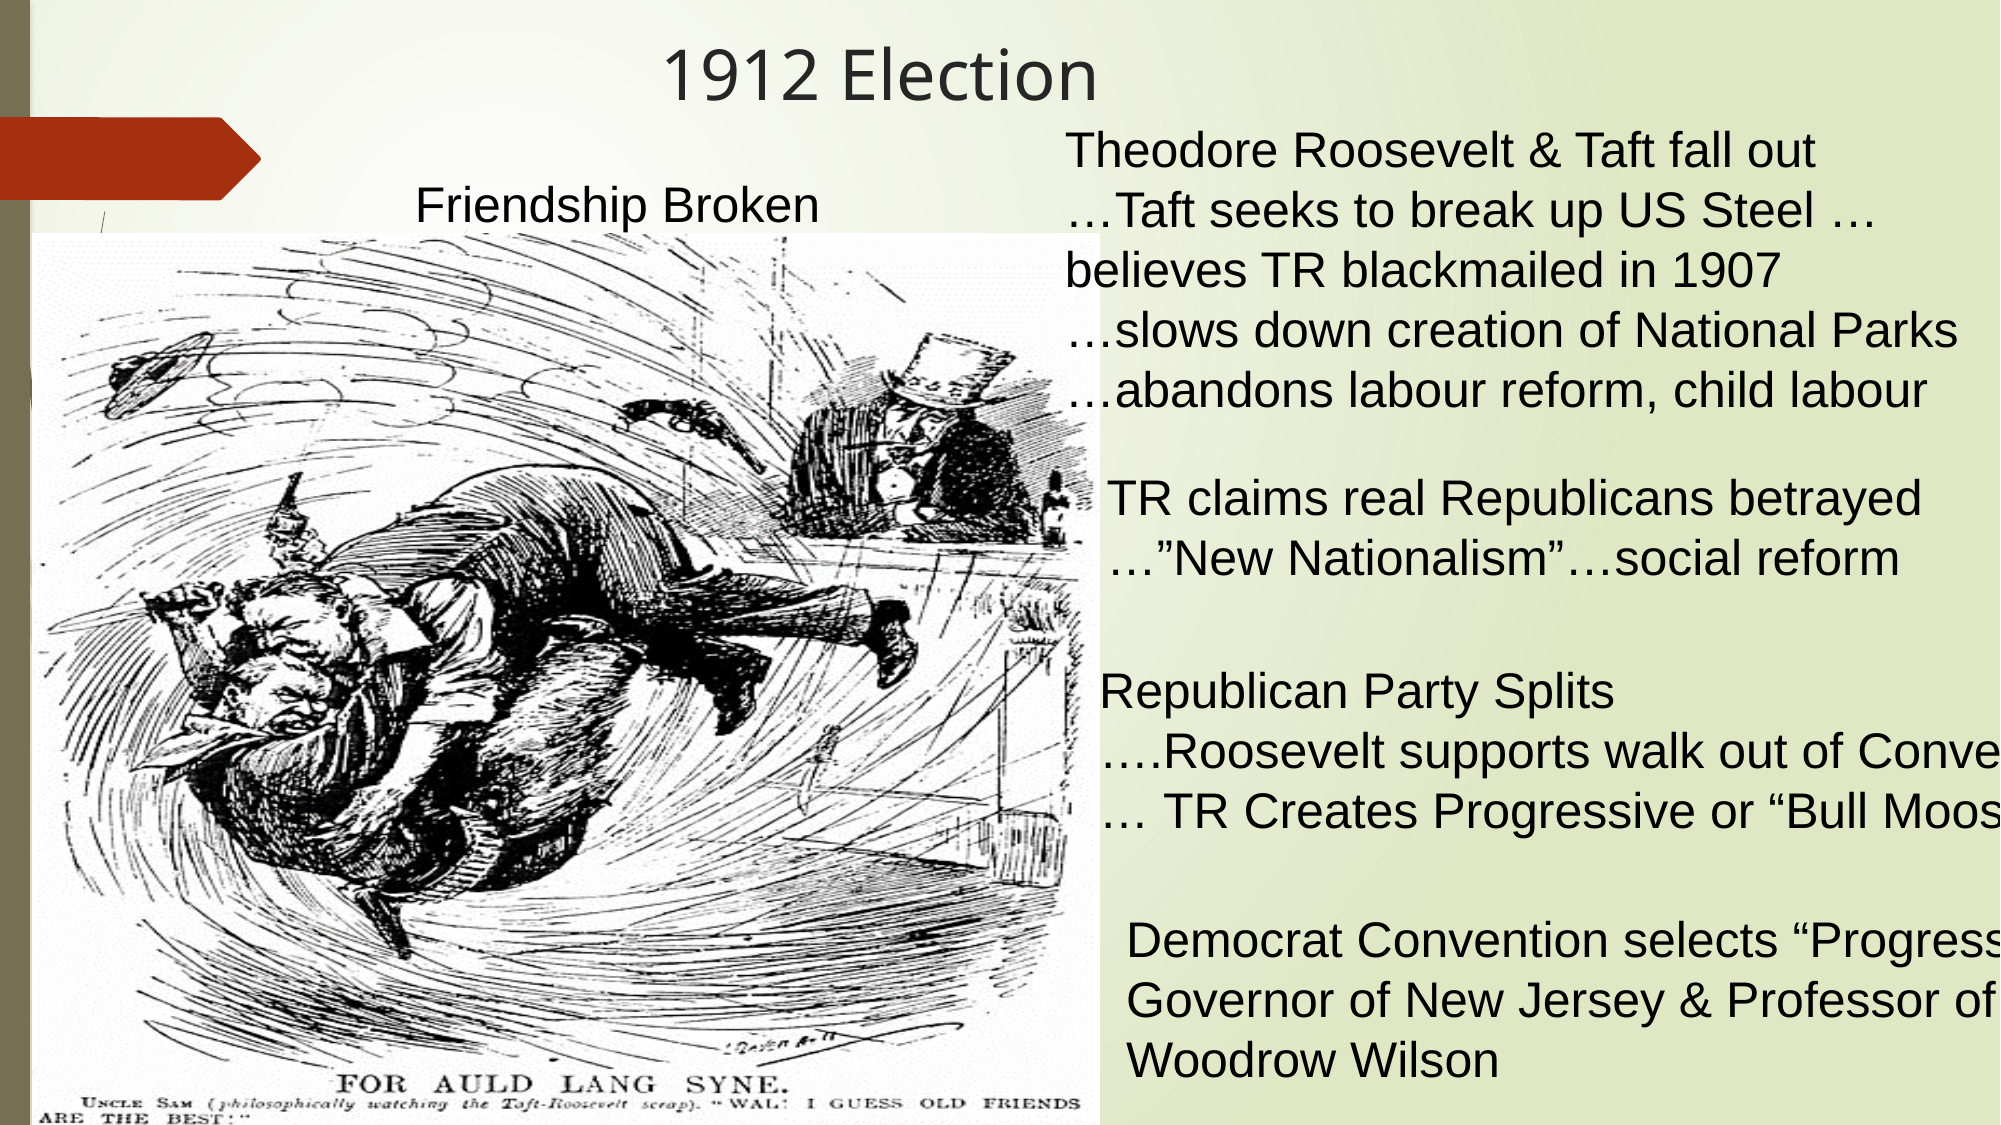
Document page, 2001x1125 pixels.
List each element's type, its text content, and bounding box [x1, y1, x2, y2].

text_box TR claims real Republicans betrayed …”New Nationalism”…social reform [1103, 457, 1938, 593]
picture [32, 233, 1100, 1125]
text_box Friendship Broken [400, 164, 836, 233]
text_box Theodore Roosevelt & Taft fall out …Taft seeks to break up US Steel …believes TR blackmailed in 1907 …slows down creation of National Parks …abandons labour reform, child labour [1050, 110, 2000, 425]
text_box Democrat Convention selects “Progressive” Governor of New Jersey & Professor of History Woodrow Wilson [1111, 900, 2000, 1096]
text_box Republican Party Splits ….Roosevelt supports walk out of Convention … TR Creates Progressive or “Bull Moose Party” [1103, 650, 2000, 846]
title 1912 Election [158, 22, 1621, 123]
